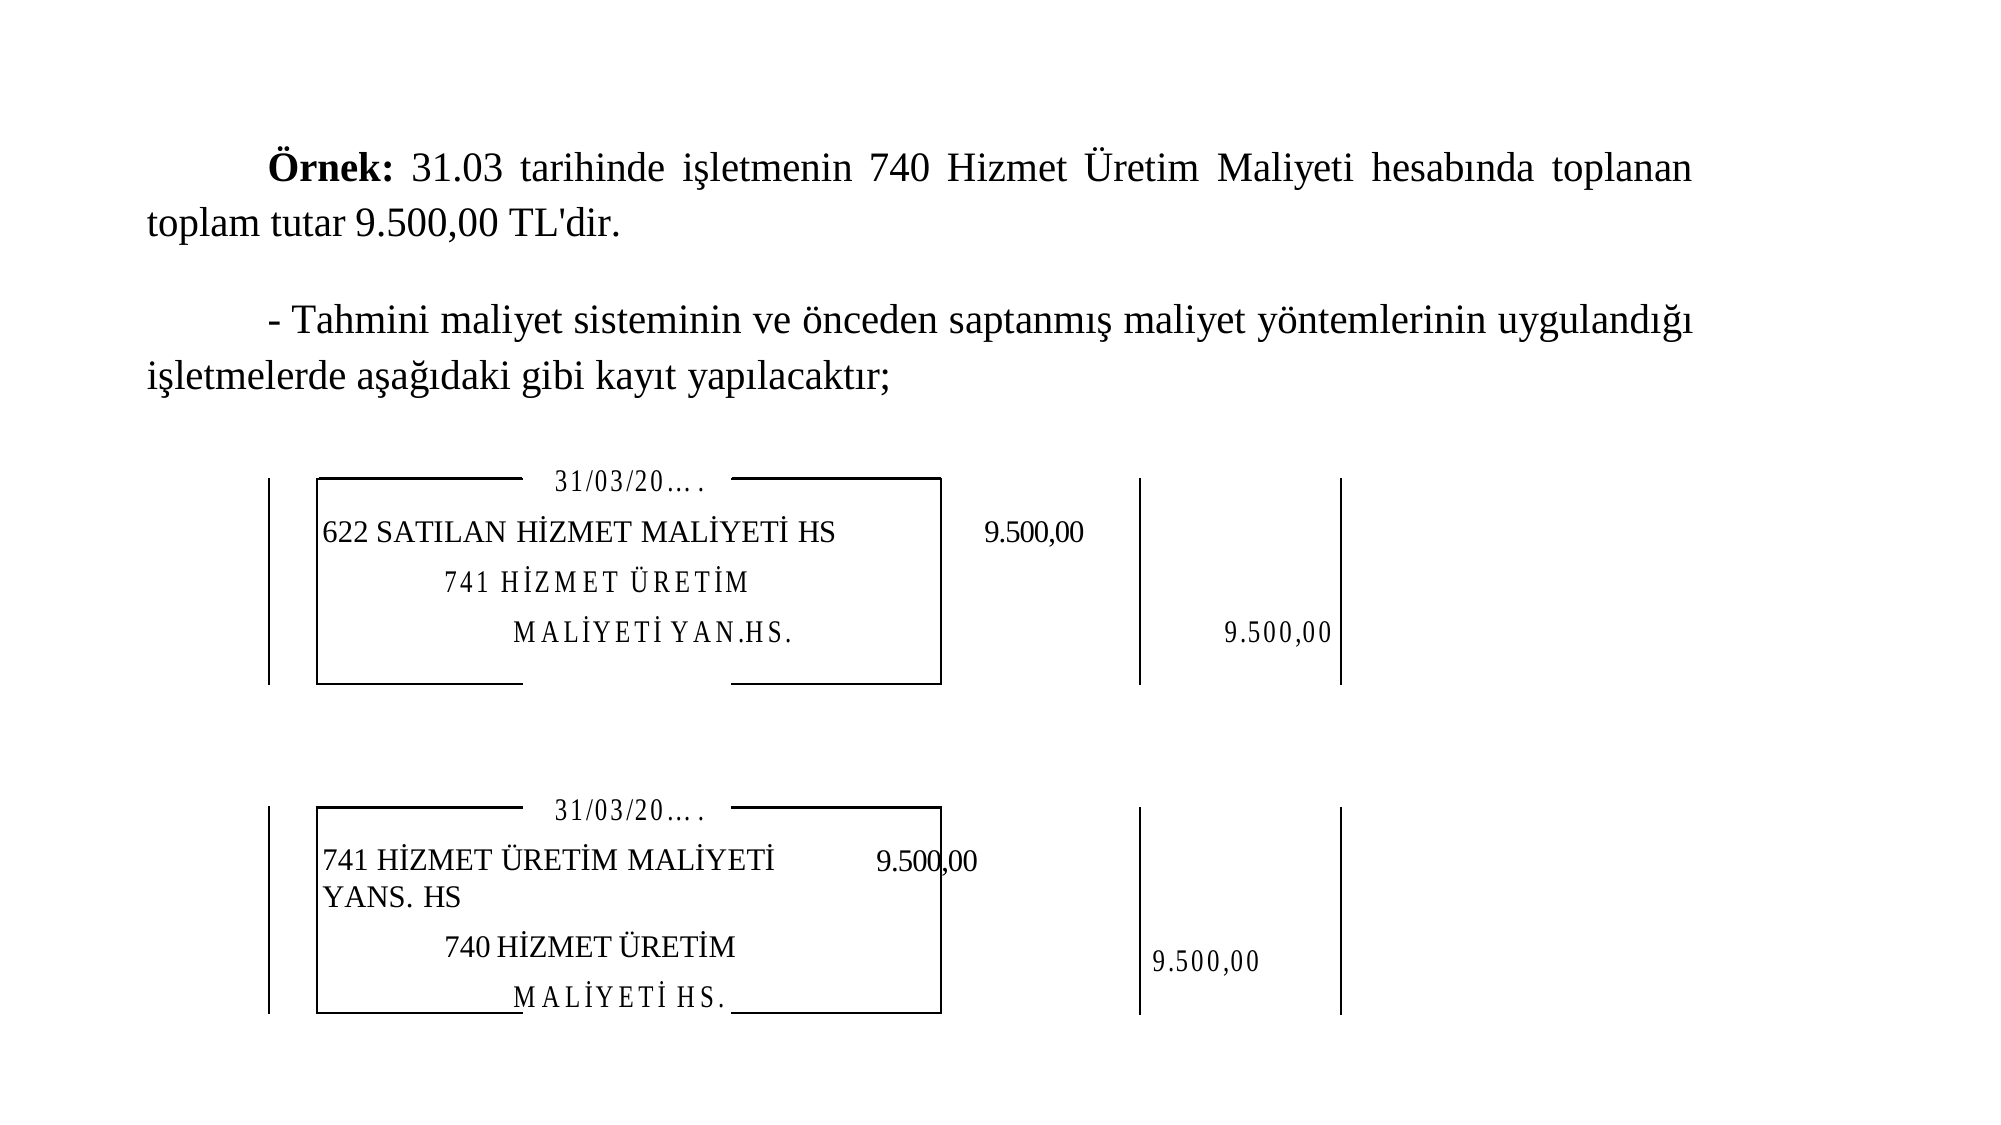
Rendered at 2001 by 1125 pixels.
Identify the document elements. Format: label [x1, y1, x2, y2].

picture [126, 100, 1715, 1074]
